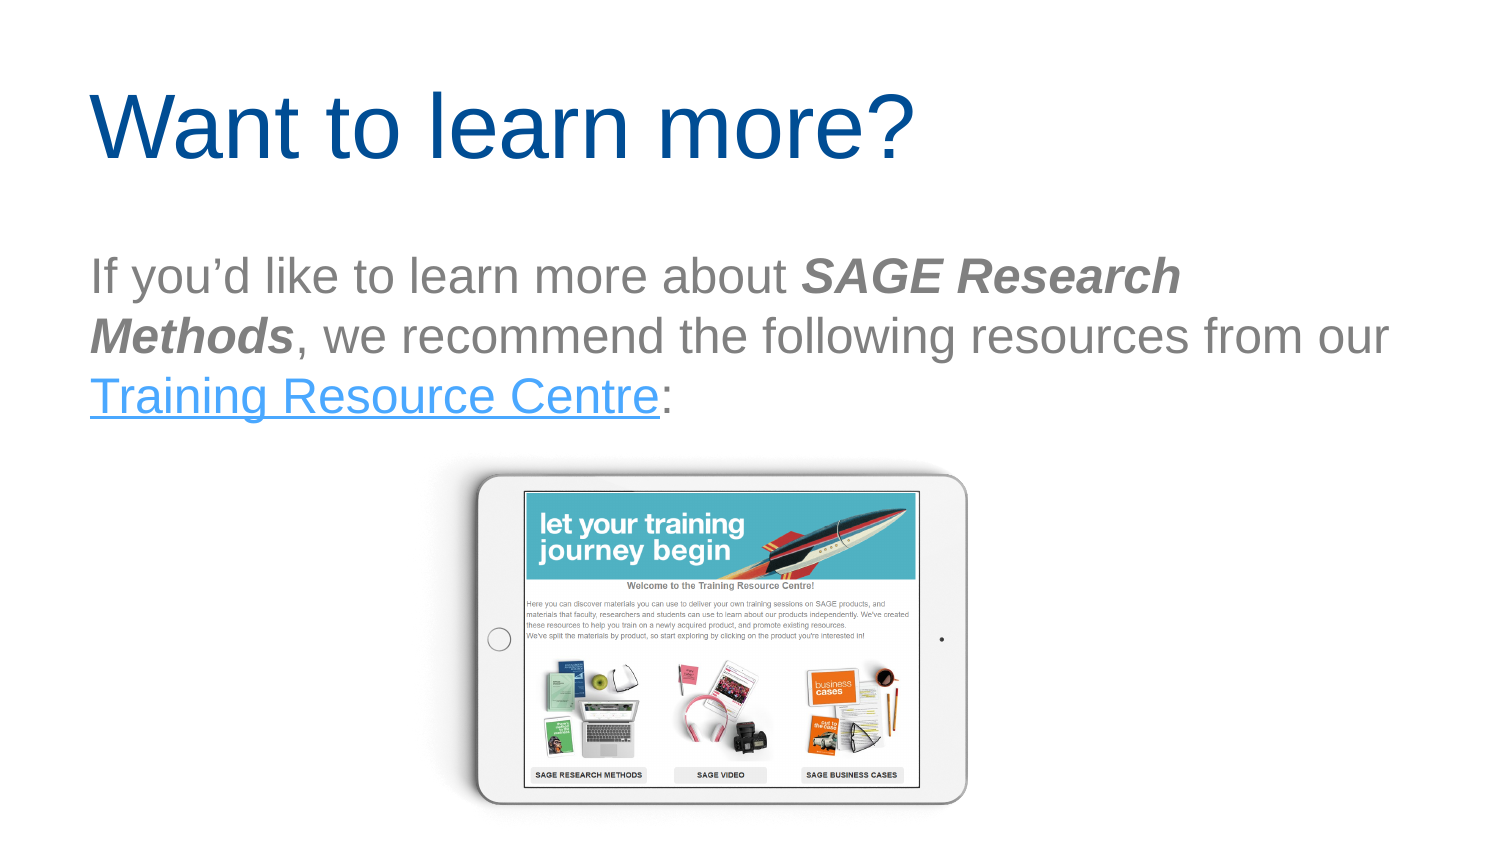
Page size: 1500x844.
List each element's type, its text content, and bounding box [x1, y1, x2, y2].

picture [391, 420, 998, 844]
title Want to learn more? [75, 59, 1425, 201]
list If you’d like to learn more about SAGE Research Methods, we recommend the following resources from our Training Resource Centre: [75, 235, 1425, 796]
